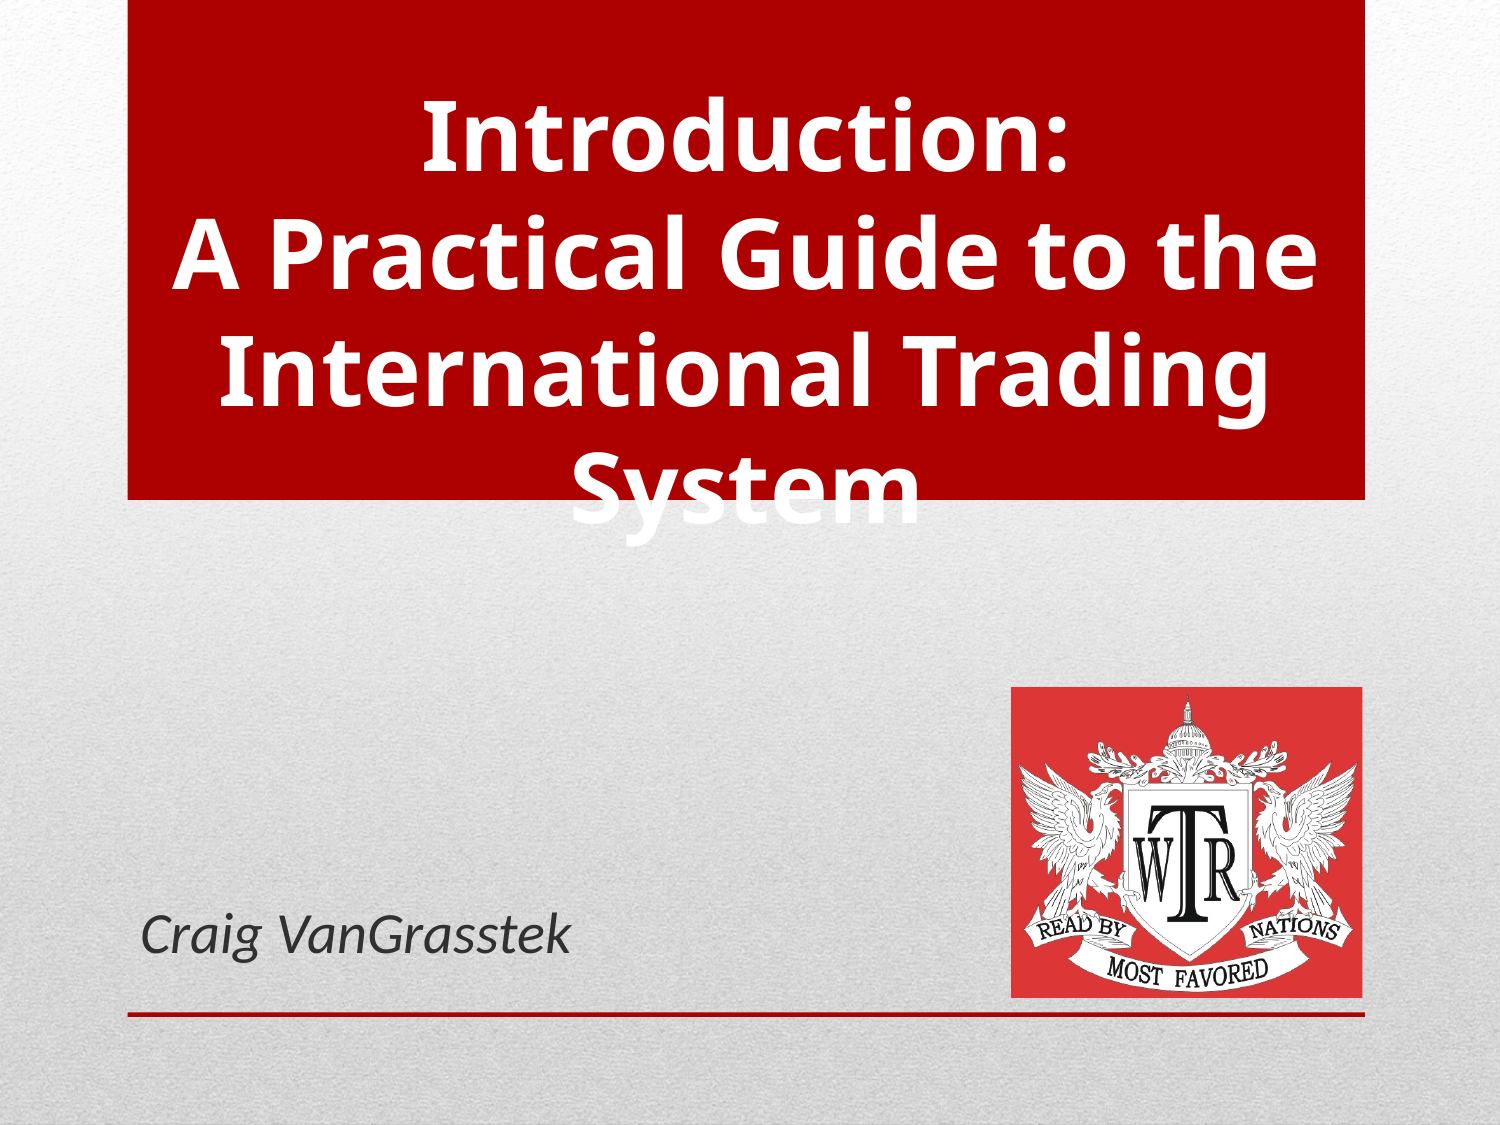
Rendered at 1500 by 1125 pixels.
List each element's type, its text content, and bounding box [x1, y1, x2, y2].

subtitle Craig VanGrasstek [125, 887, 1250, 1050]
picture [1010, 686, 1364, 999]
text_box Introduction: A Practical Guide to the International Trading System [125, 66, 1369, 551]
